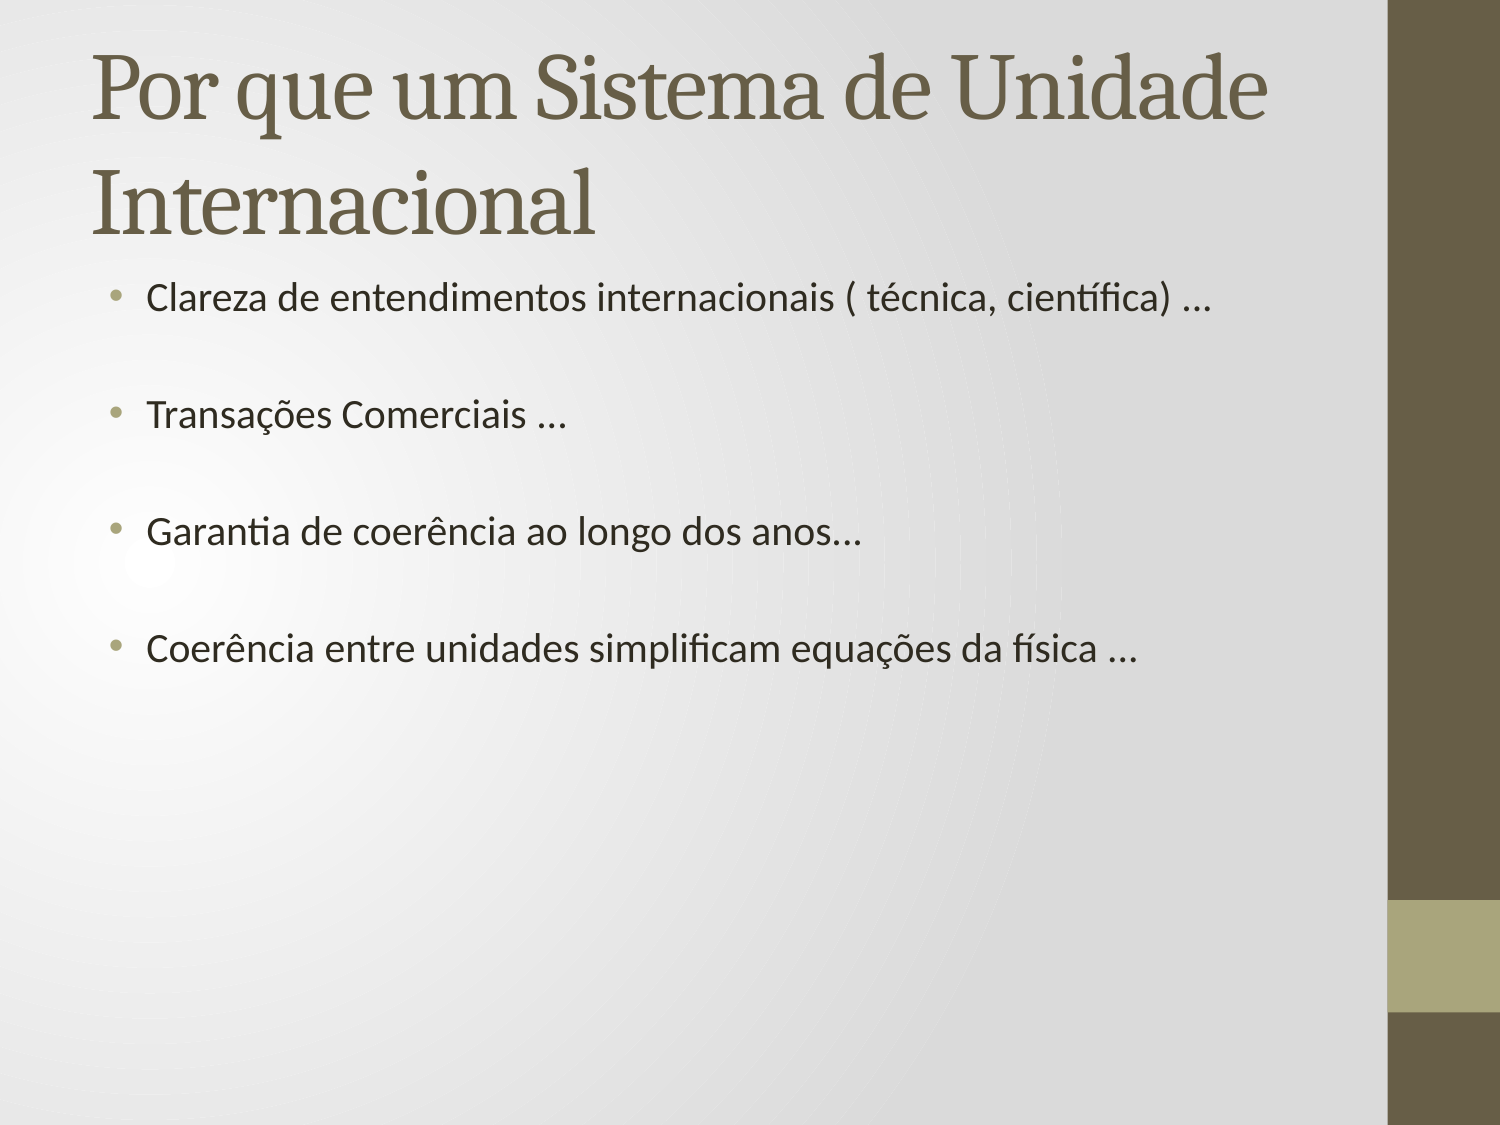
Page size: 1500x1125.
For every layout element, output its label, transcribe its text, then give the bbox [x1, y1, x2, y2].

title Por que um Sistema de Unidade Internacional [75, 45, 1325, 233]
list Clareza de entendimentos internacionais ( técnica, científica) ... Transações Comerciais ... Garantia de coerência ao longo dos anos... Coerência entre unidades simplificam equações da física ... [75, 262, 1325, 1050]
